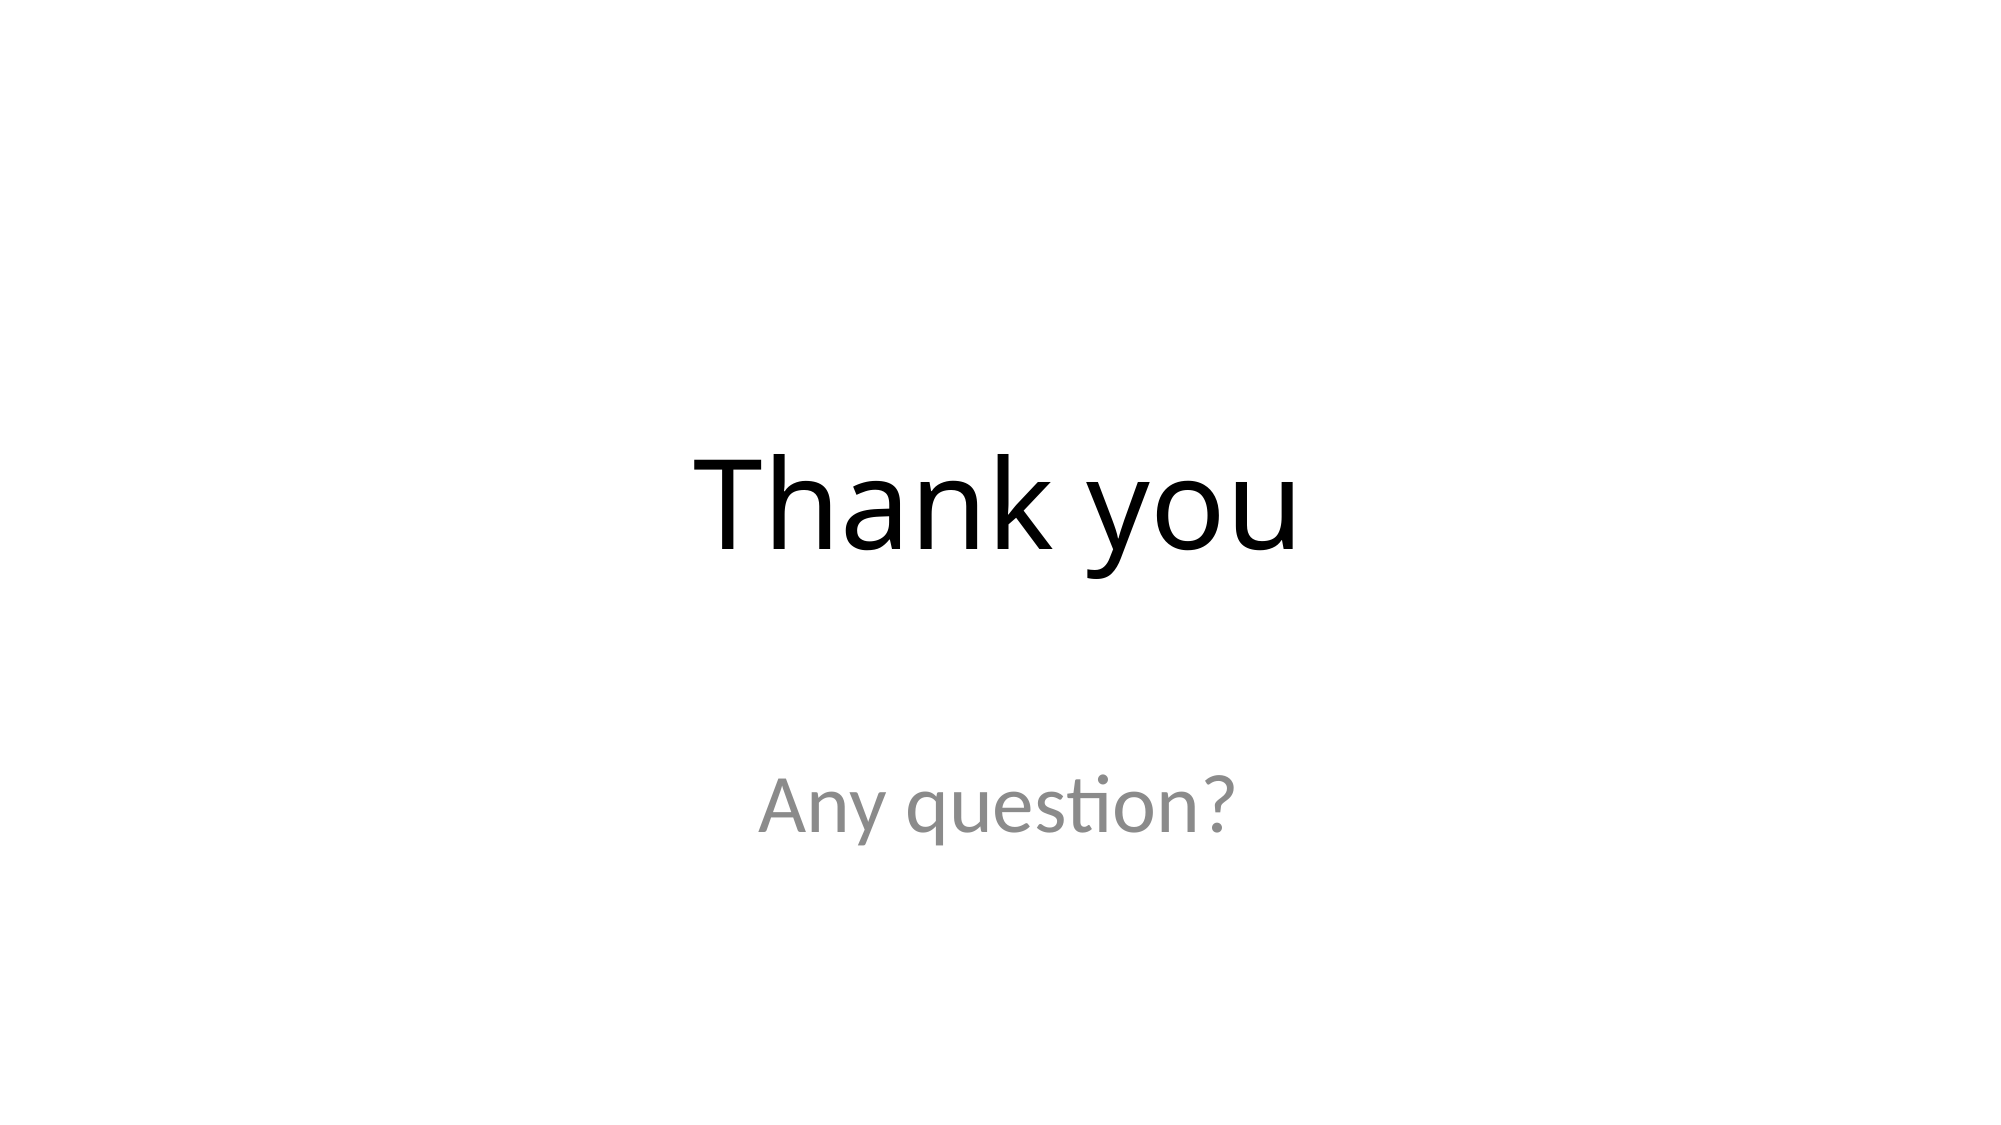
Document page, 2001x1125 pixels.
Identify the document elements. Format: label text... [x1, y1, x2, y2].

title Thank you [136, 280, 1862, 584]
list Any question? [136, 752, 1862, 999]
